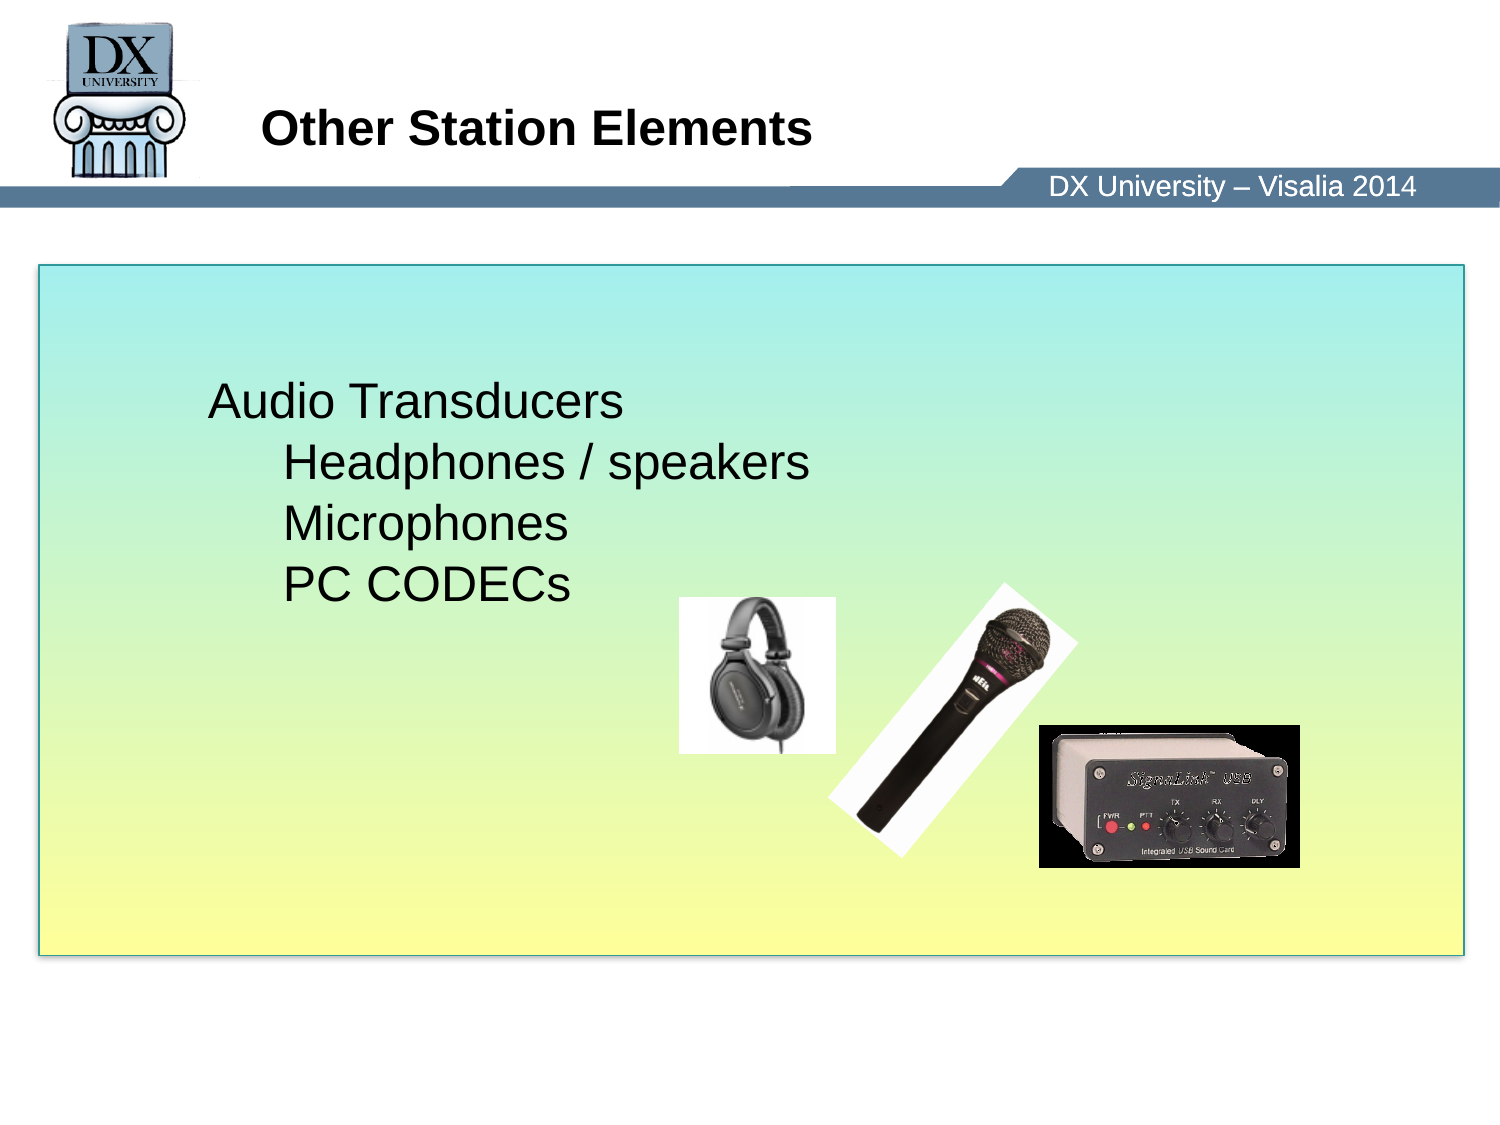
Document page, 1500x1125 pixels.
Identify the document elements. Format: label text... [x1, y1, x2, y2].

text_box [38, 264, 1465, 956]
picture [678, 582, 1301, 869]
picture [34, 20, 206, 183]
text_box Other Station Elements [247, 39, 1367, 163]
list Audio Transducers Headphones / speakers Microphones PC CODECs [194, 382, 1085, 767]
